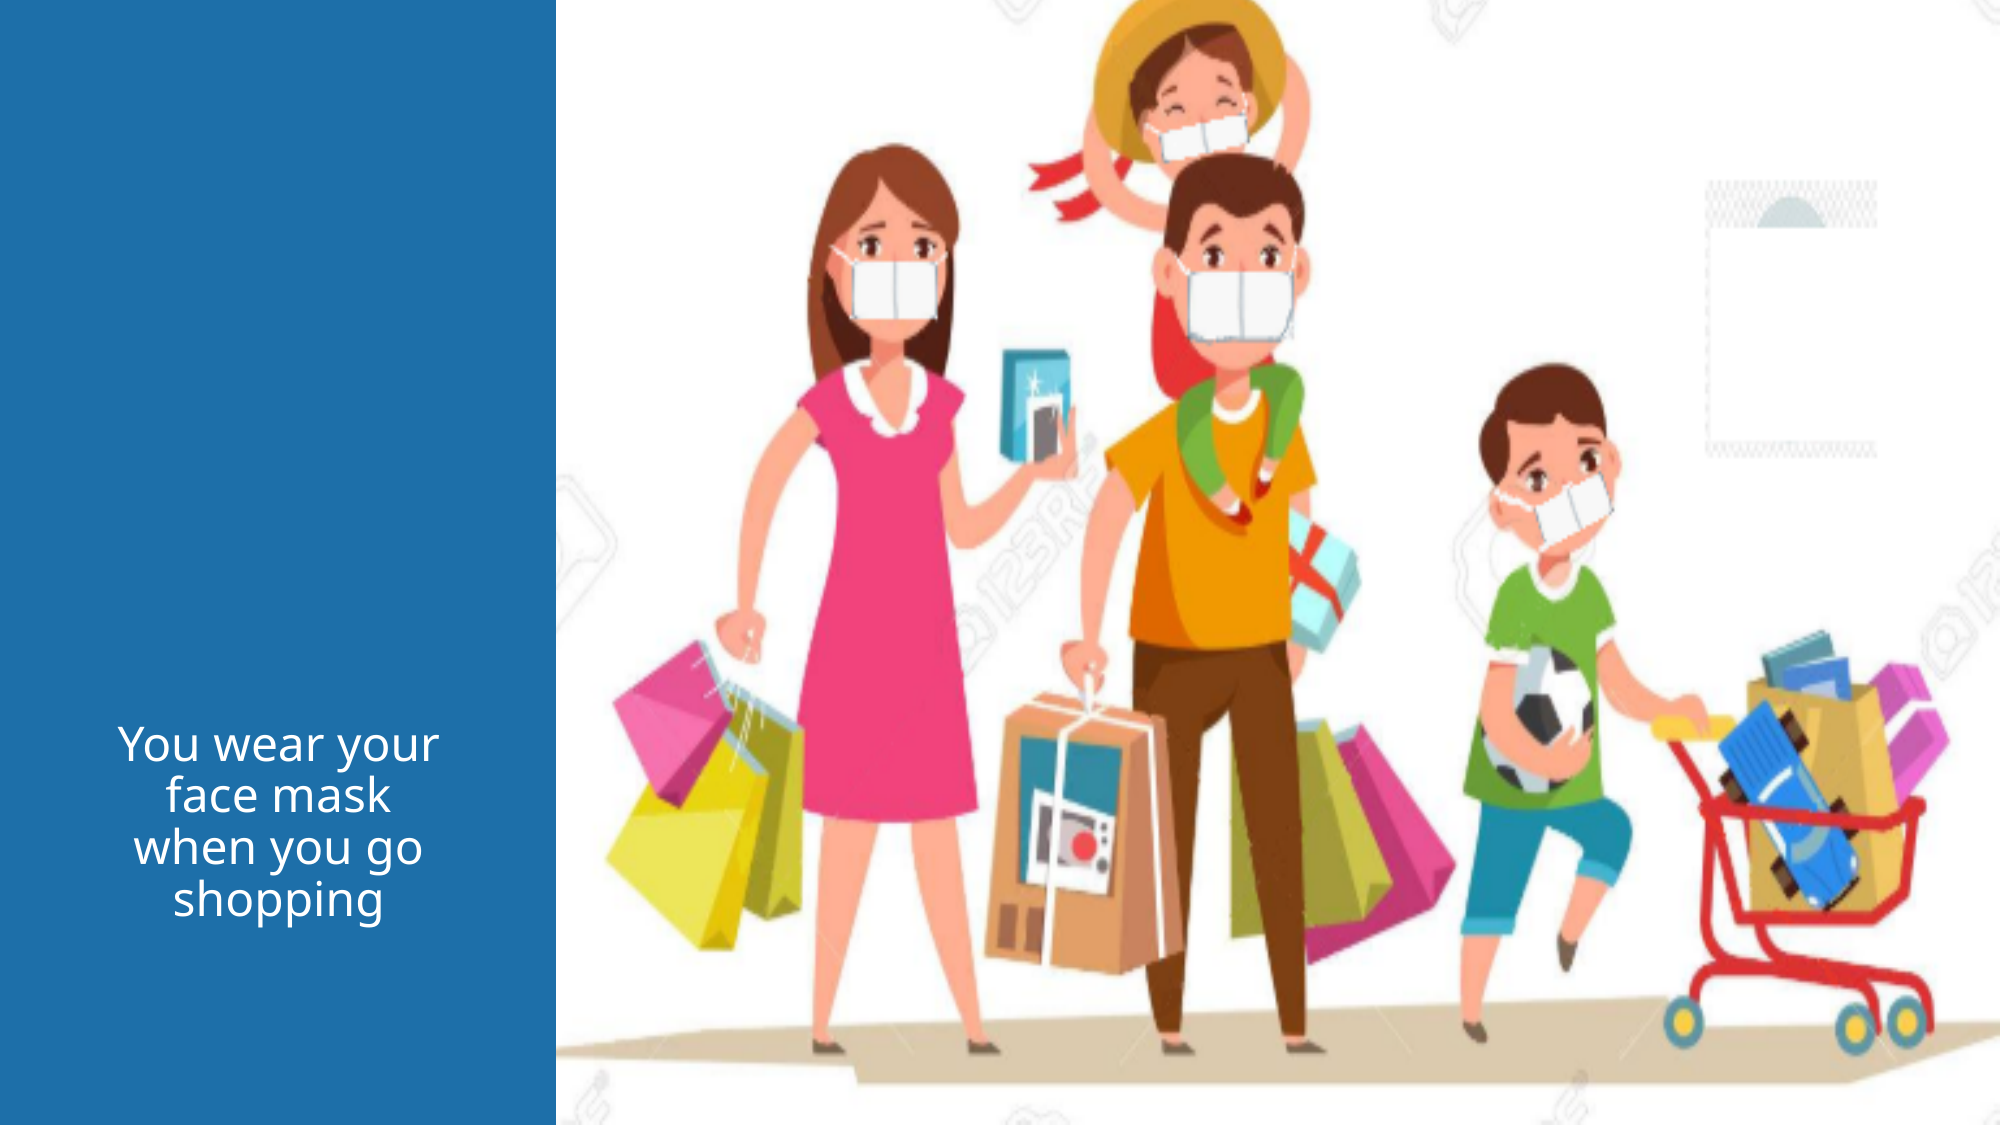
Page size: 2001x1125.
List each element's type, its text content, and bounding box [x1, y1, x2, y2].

title You wear your face mask when you go shopping [100, 672, 458, 935]
picture [556, 0, 2000, 1125]
